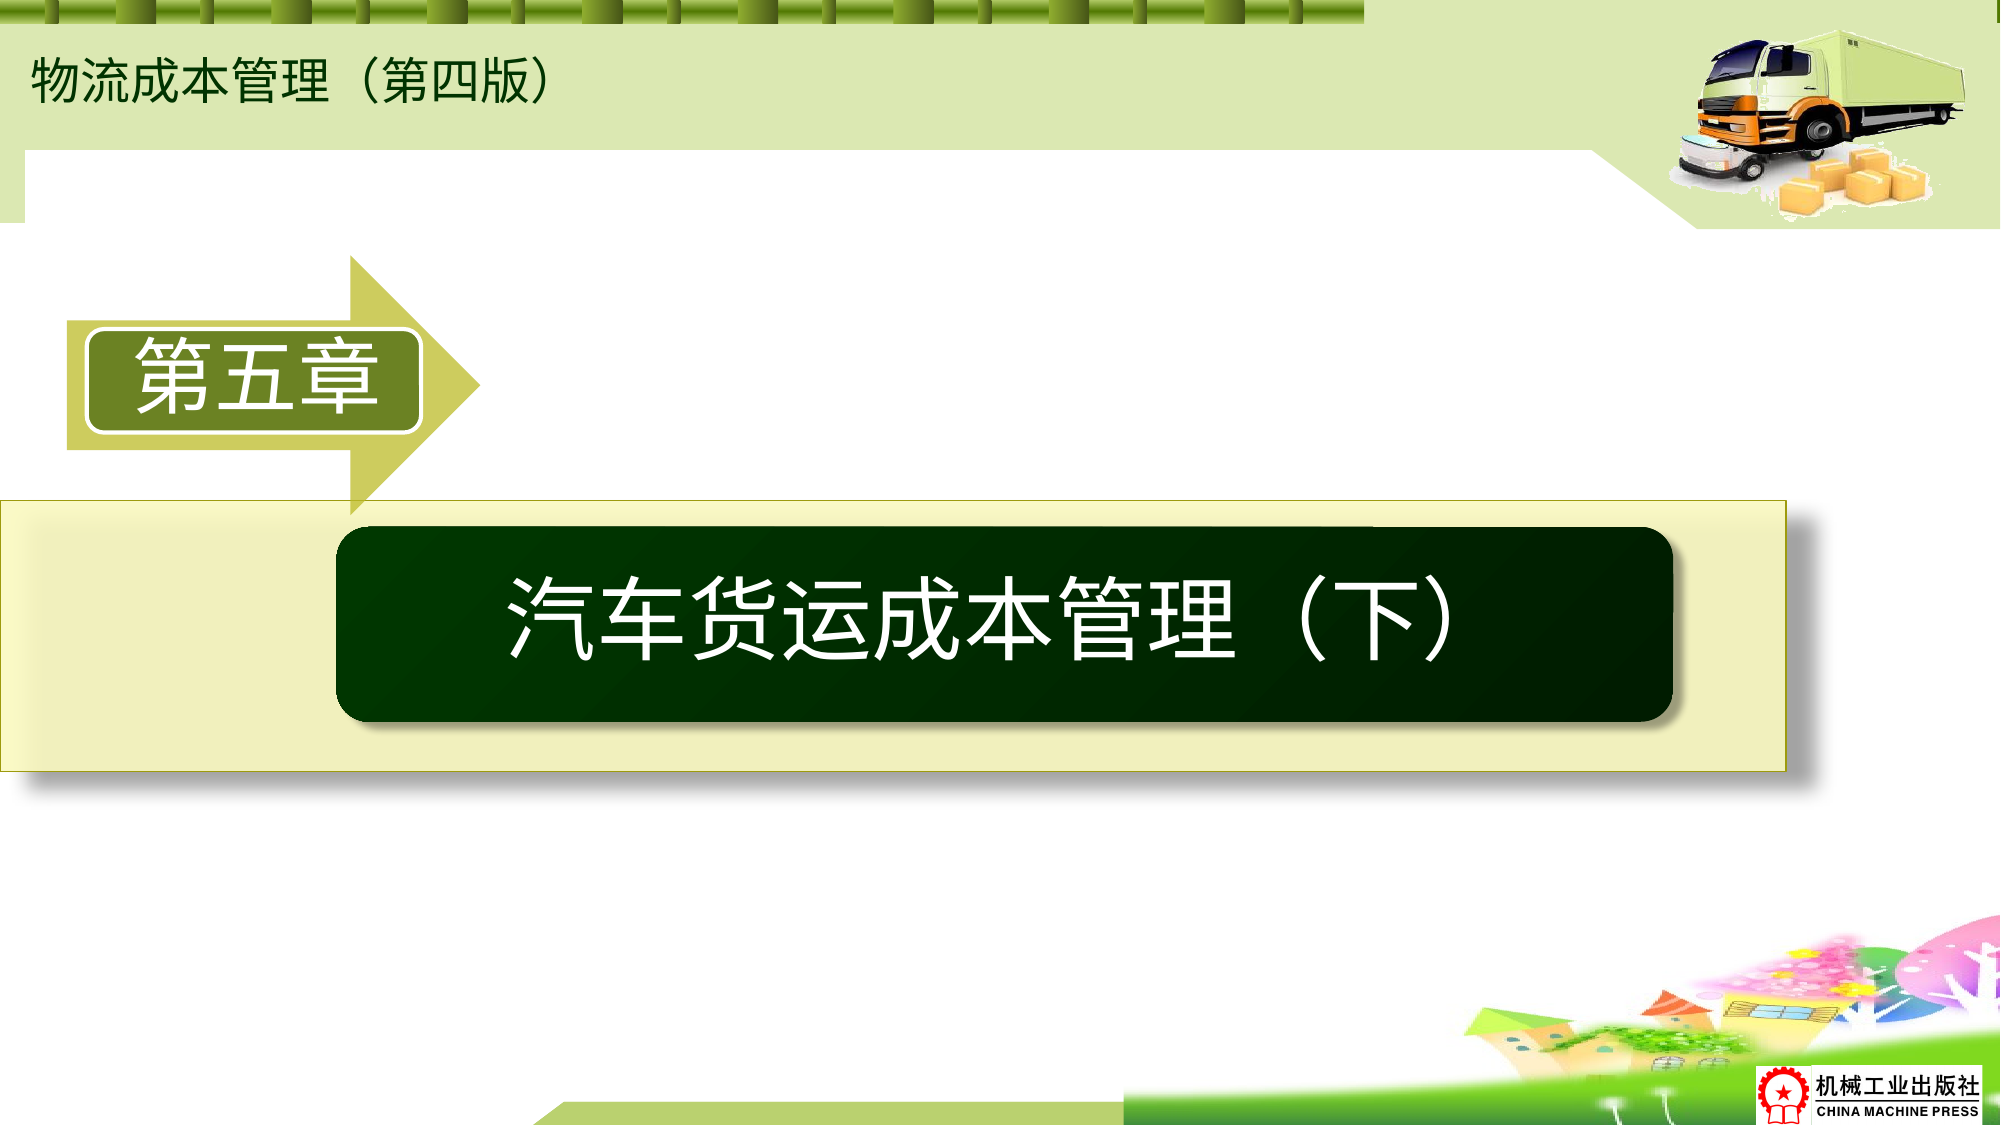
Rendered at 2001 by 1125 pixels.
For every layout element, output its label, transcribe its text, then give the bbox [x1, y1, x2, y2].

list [0, 196, 1787, 863]
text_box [66, 255, 481, 516]
picture [1659, 30, 1965, 228]
text_box 物流成本管理（第四版） [15, 42, 596, 118]
picture [1123, 910, 2000, 1125]
